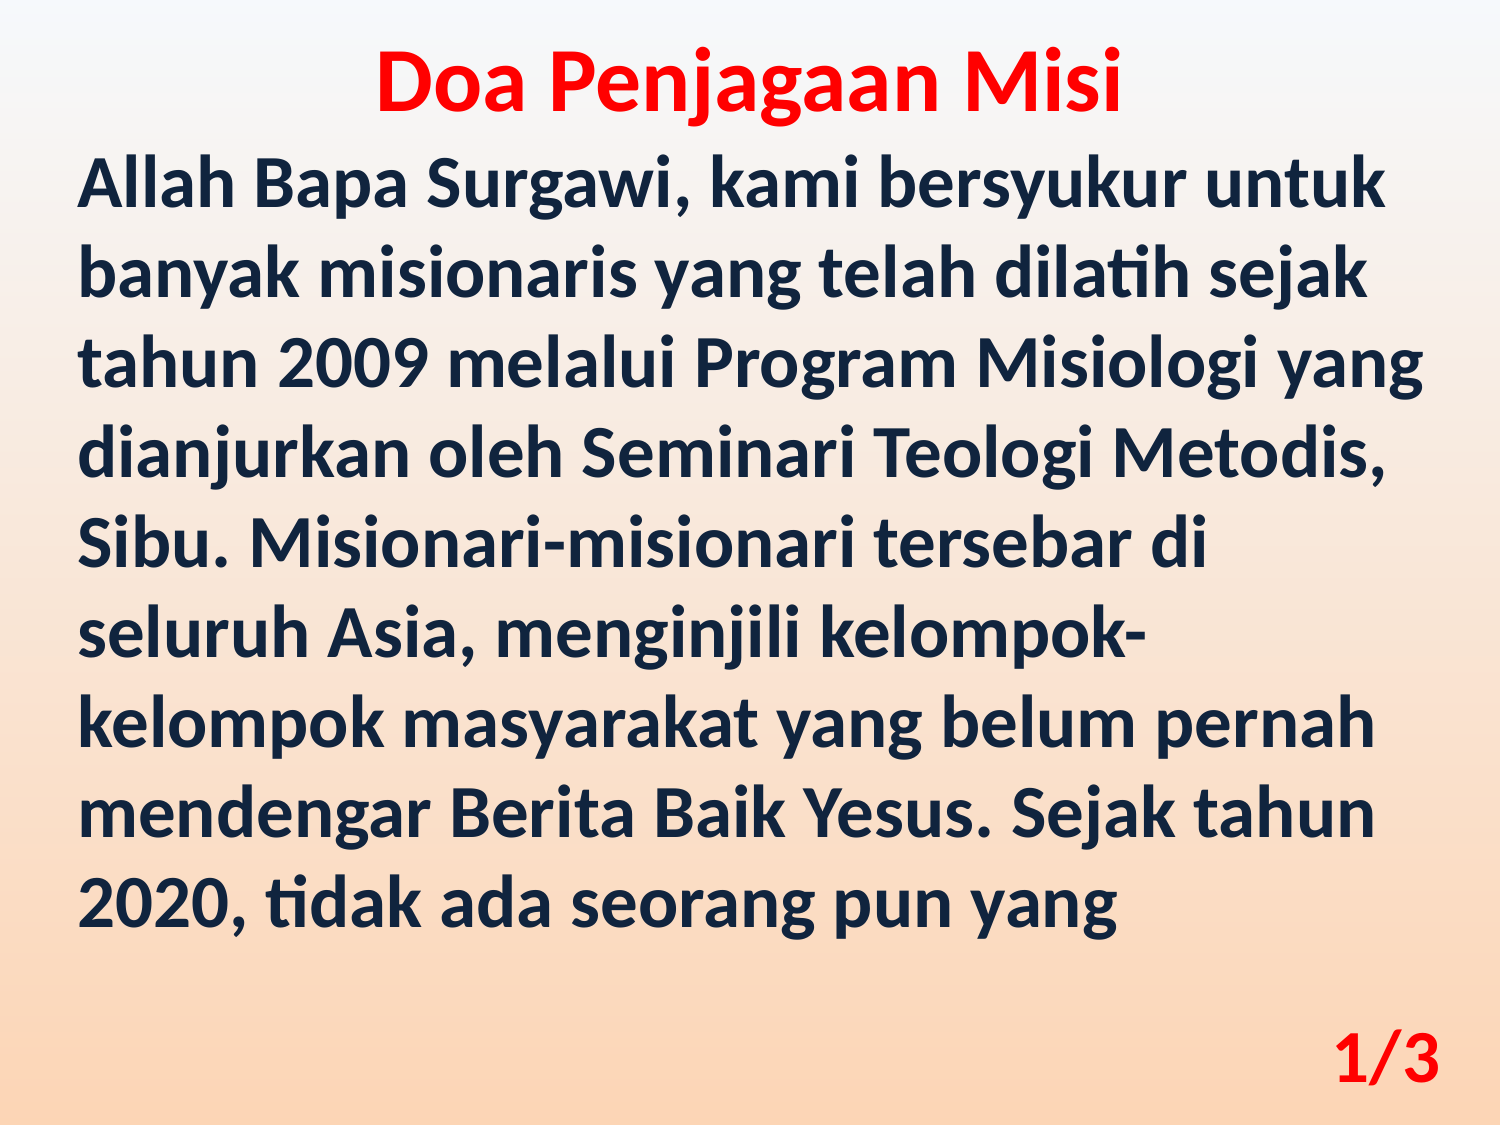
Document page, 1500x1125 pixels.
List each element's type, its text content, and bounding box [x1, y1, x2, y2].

text_box 1/3 [1317, 1000, 1473, 1105]
list Allah Bapa Surgawi, kami bersyukur untuk banyak misionaris yang telah dilatih sejak tahun 2009 melalui Program Misiologi yang dianjurkan oleh Seminari Teologi Metodis, Sibu. Misionari-misionari tersebar di seluruh Asia, menginjili kelompok-kelompok masyarakat yang belum pernah mendengar Berita Baik Yesus. Sejak tahun 2020, tidak ada seorang pun yang [62, 125, 1457, 1043]
text_box Doa Penjagaan Misi [0, 34, 1500, 116]
